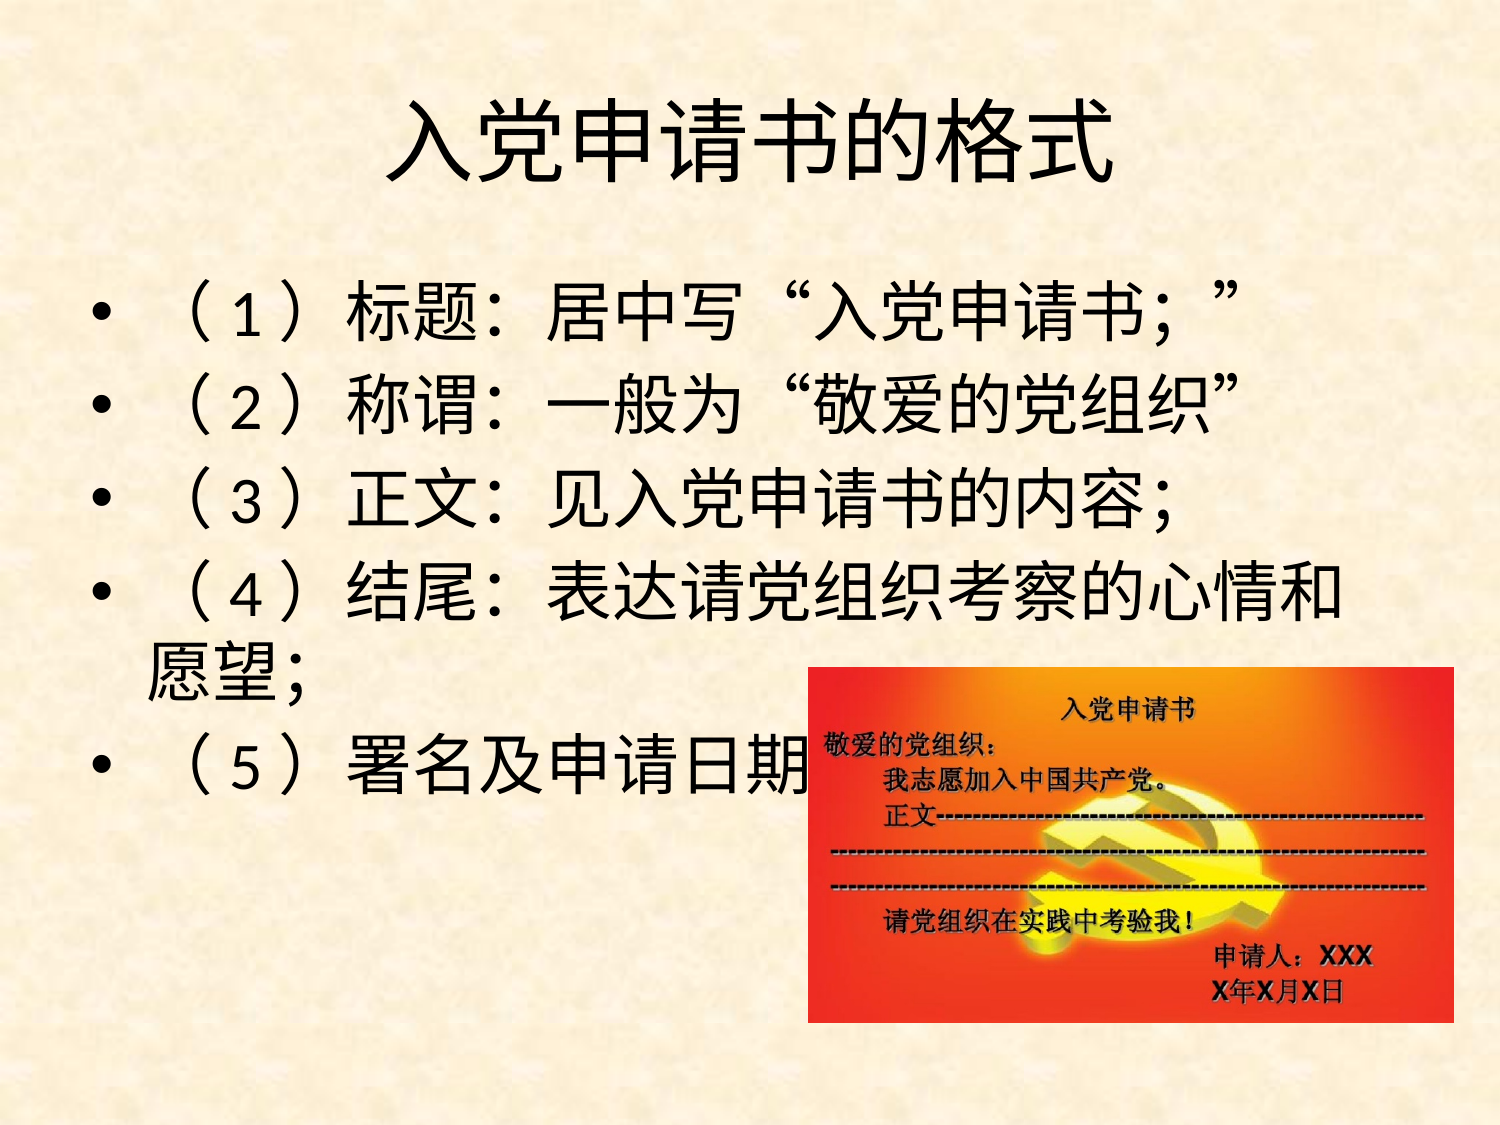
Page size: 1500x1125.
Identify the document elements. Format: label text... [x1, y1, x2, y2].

title 入党申请书的格式 [75, 45, 1425, 233]
picture [0, 0, 1500, 1125]
list （1）标题：居中写“入党申请书；” （2）称谓：一般为“敬爱的党组织” （3）正文：见入党申请书的内容； （4）结尾：表达请党组织考察的心情和愿望； （5）署名及申请日期 [75, 262, 1425, 1005]
